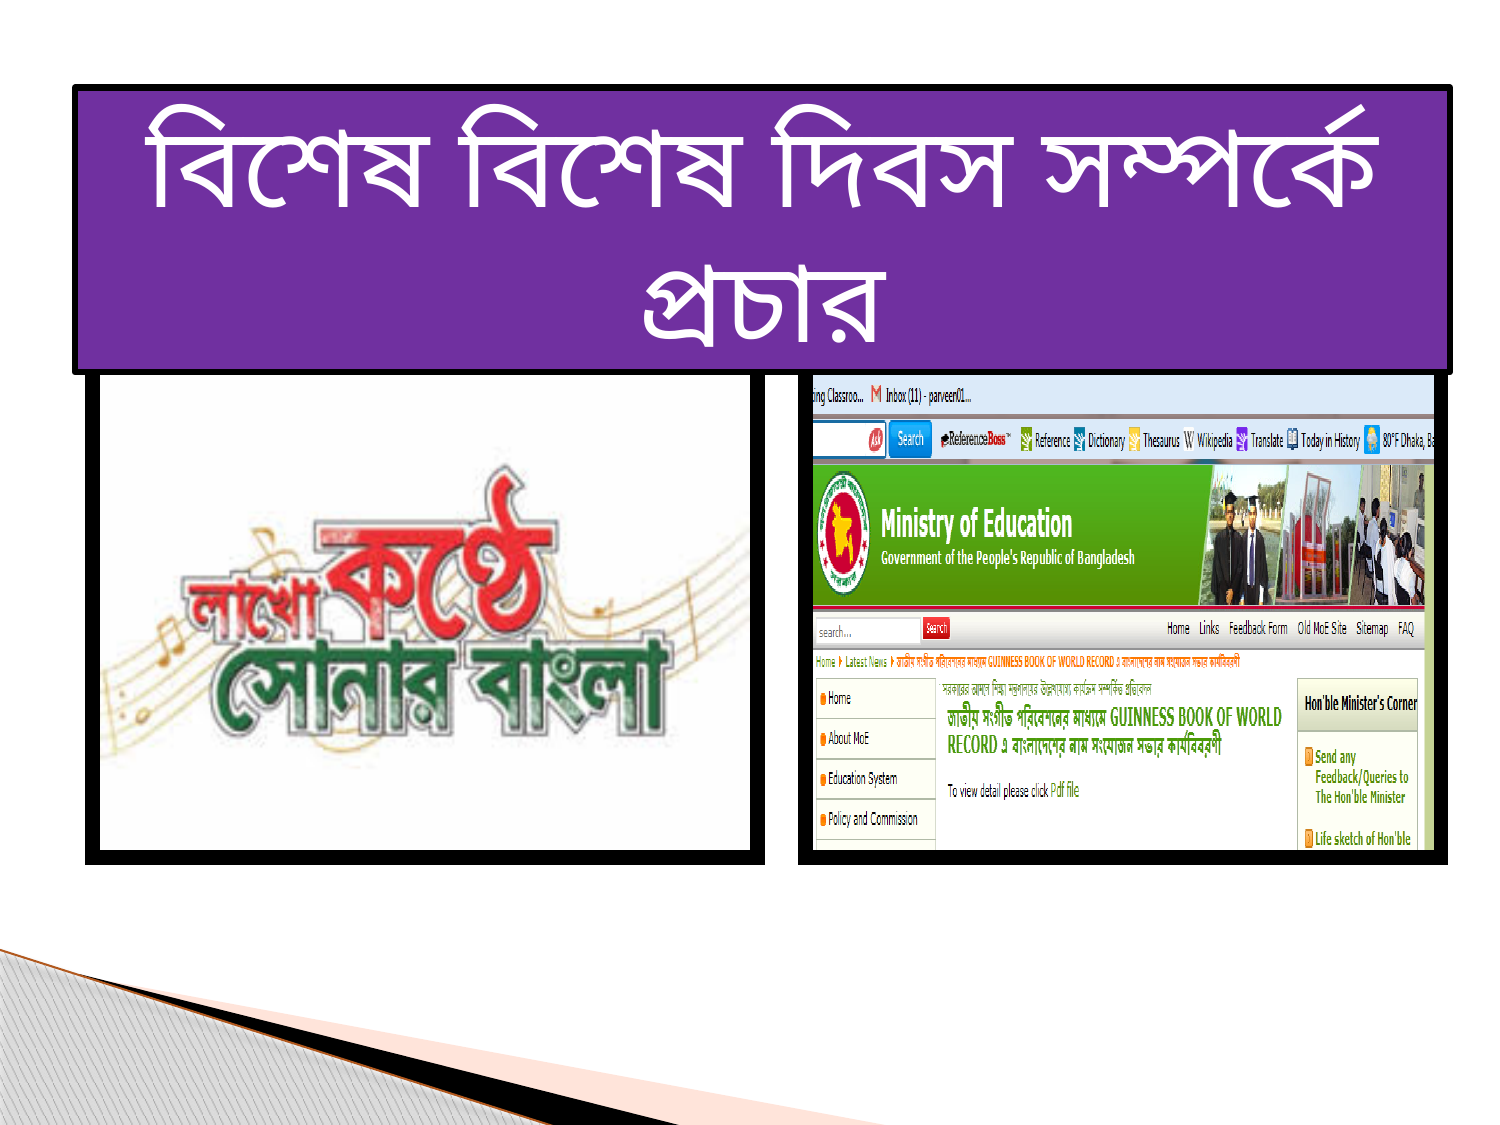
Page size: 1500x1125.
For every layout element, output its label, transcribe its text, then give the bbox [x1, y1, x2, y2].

picture [812, 362, 1435, 851]
picture [99, 362, 751, 851]
text_box বিশেষ বিশেষ দিবস সম্পর্কে প্রচার [75, 87, 1450, 373]
